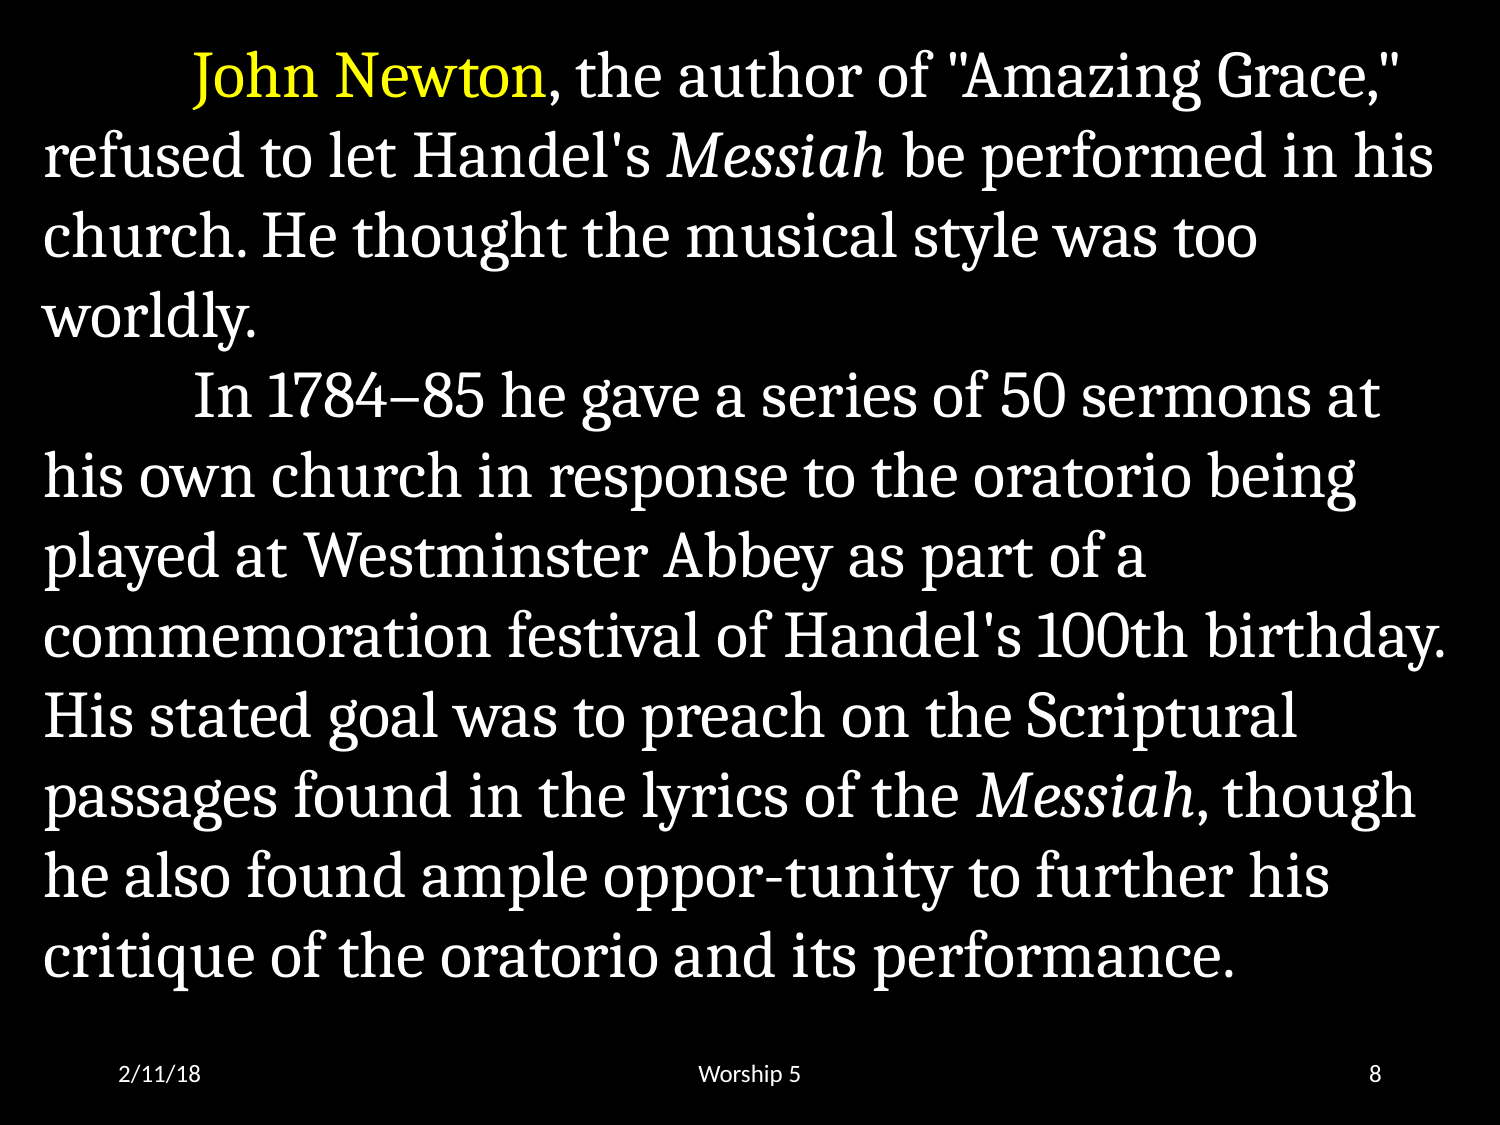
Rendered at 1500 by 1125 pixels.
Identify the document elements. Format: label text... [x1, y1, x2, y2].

text_box John Newton, the author of "Amazing Grace," refused to let Handel's Messiah be performed in his church. He thought the musical style was too worldly. In 1784–85 he gave a series of 50 sermons at his own church in response to the oratorio being played at Westminster Abbey as part of a commemoration festival of Handel's 100th birthday. His stated goal was to preach on the Scriptural passages found in the lyrics of the Messiah, though he also found ample oppor-tunity to further his critique of the oratorio and its performance. [28, 23, 1475, 998]
slide_number 8 [1059, 1042, 1397, 1103]
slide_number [103, 1042, 441, 1103]
footer Worship 5 [496, 1042, 1004, 1103]
